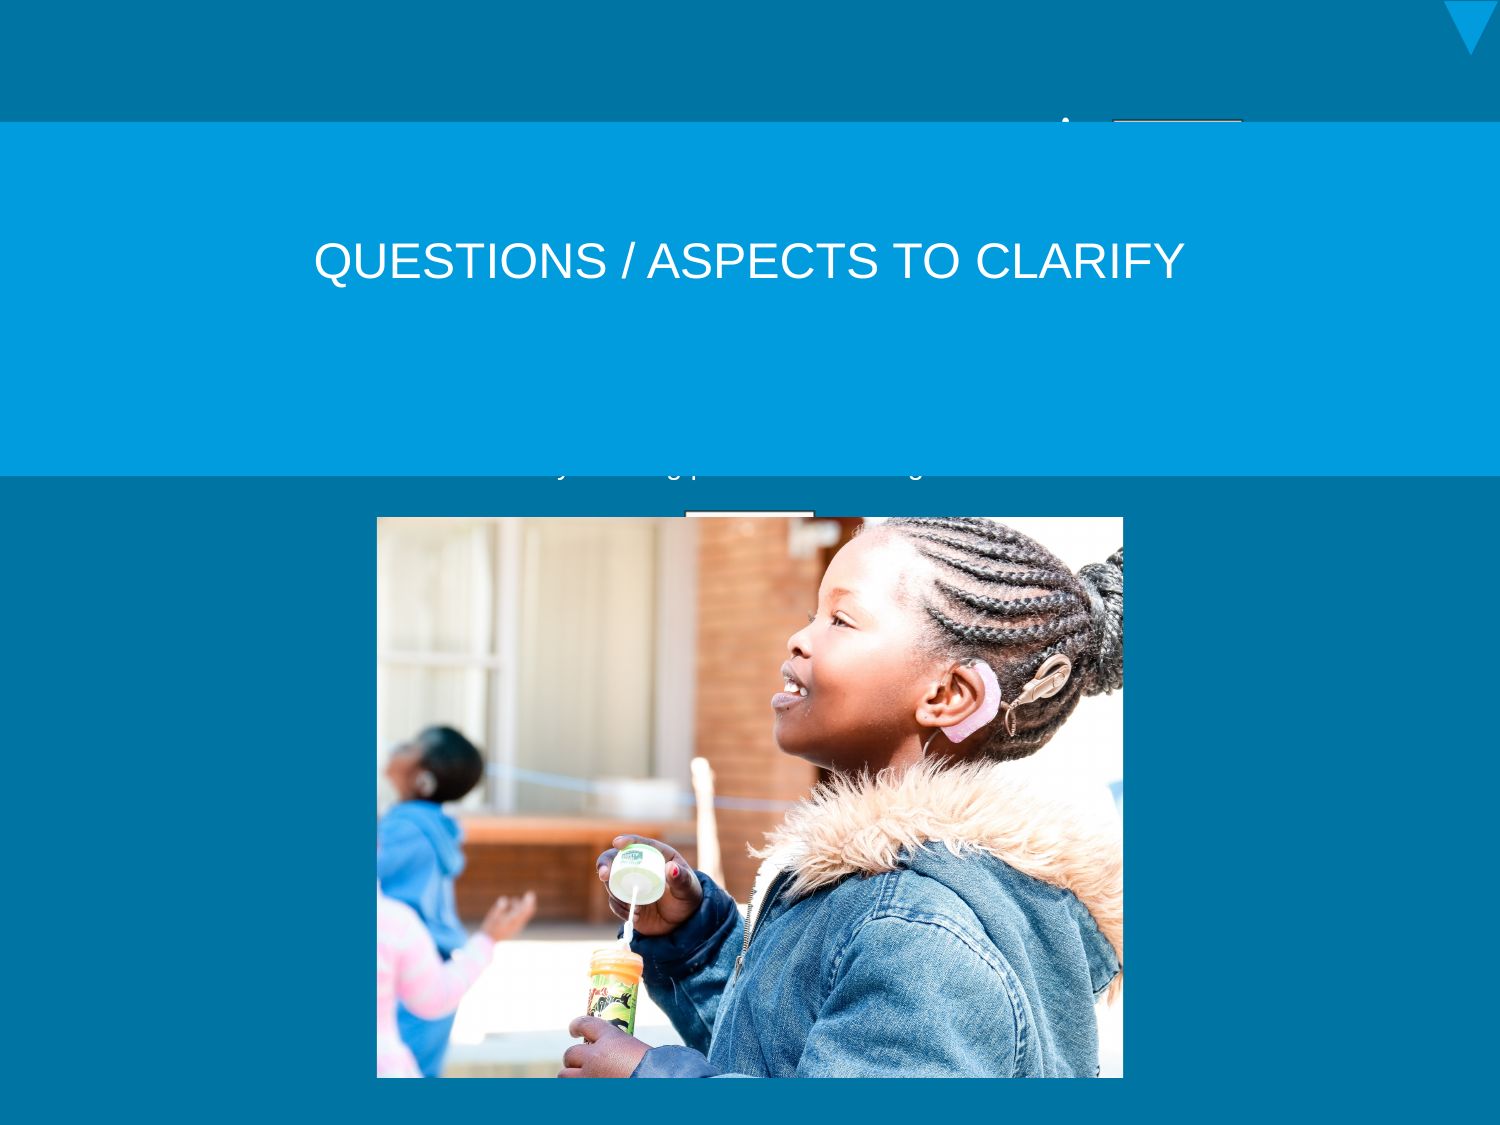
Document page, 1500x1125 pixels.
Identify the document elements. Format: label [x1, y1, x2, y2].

picture [623, 242, 634, 278]
picture [357, 244, 384, 278]
picture [894, 244, 921, 277]
picture [578, 244, 605, 278]
picture [817, 244, 844, 277]
picture [849, 244, 876, 278]
picture [502, 244, 535, 278]
picture [543, 244, 570, 277]
picture [925, 244, 958, 278]
picture [1016, 244, 1037, 277]
picture [1040, 244, 1070, 277]
picture [1077, 244, 1104, 277]
picture [751, 244, 777, 277]
picture [1127, 244, 1150, 277]
picture [718, 244, 743, 277]
picture [783, 244, 812, 278]
picture [316, 244, 349, 287]
picture [393, 244, 419, 277]
picture [978, 244, 1008, 278]
picture [456, 244, 484, 277]
picture [425, 244, 452, 278]
picture [1155, 244, 1183, 277]
picture [377, 511, 1123, 1077]
picture [683, 244, 710, 278]
picture [648, 244, 678, 277]
picture [1113, 244, 1117, 277]
